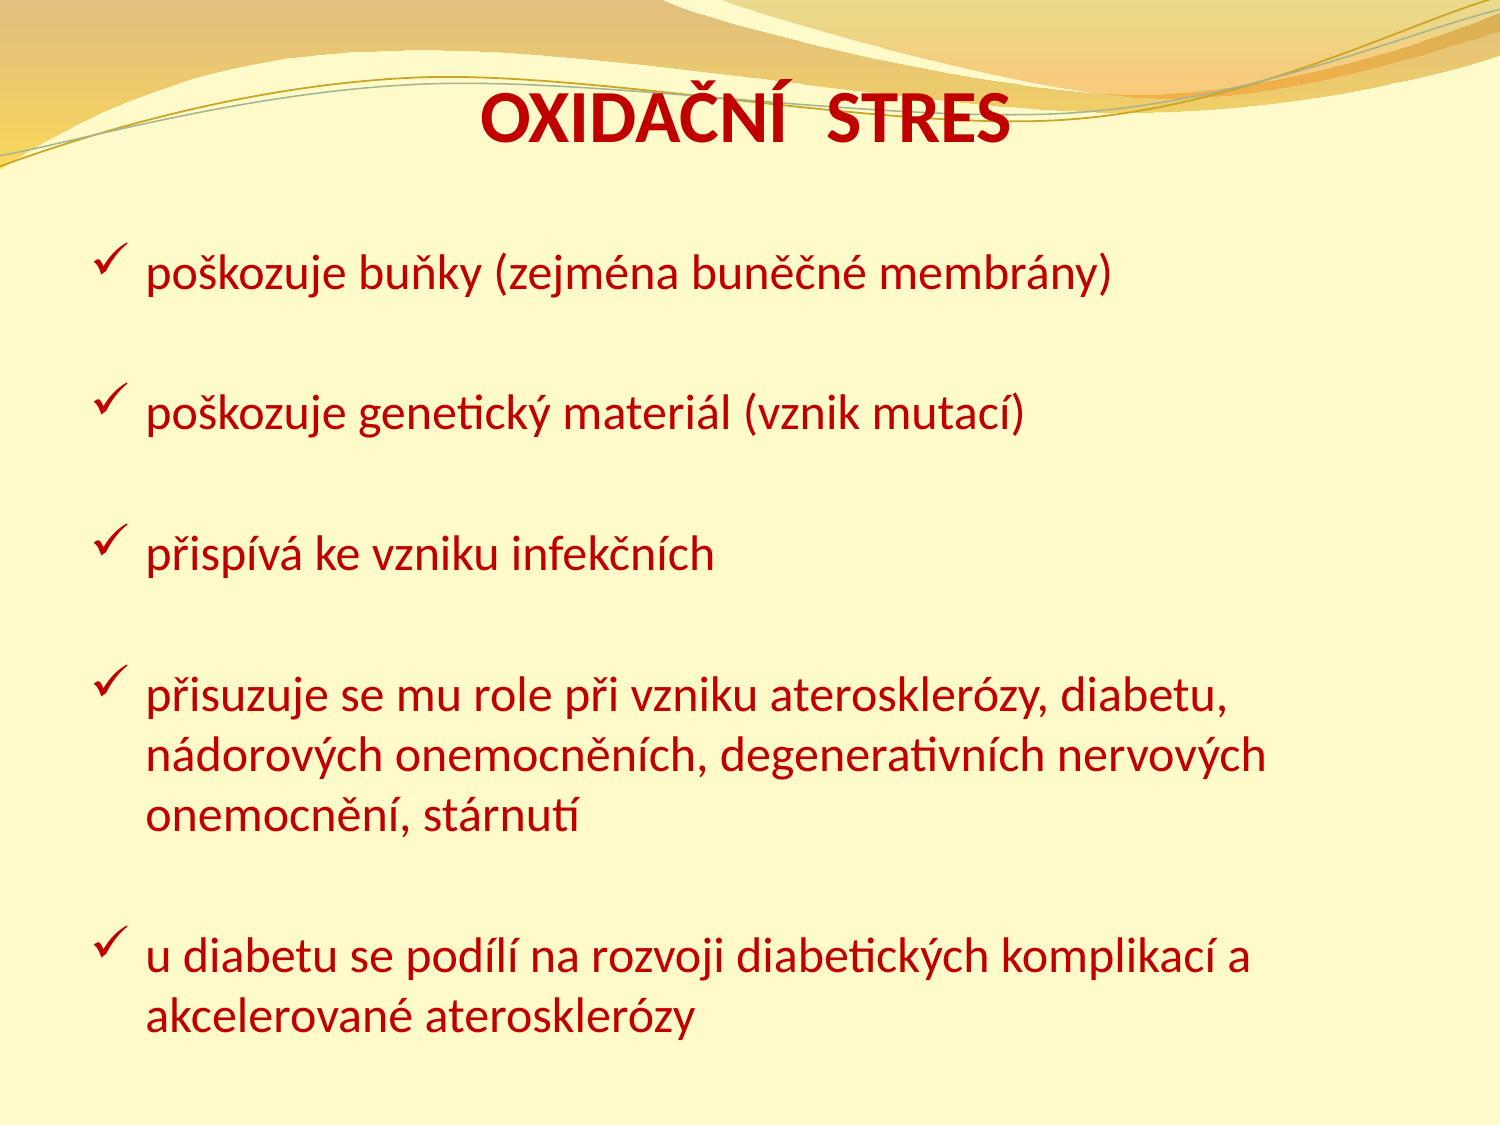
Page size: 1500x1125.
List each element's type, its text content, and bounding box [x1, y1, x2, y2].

text_box poškozuje buňky (zejména buněčné membrány) poškozuje genetický materiál (vznik mutací) přispívá ke vzniku infekčních přisuzuje se mu role při vzniku aterosklerózy, diabetu, nádorových onemocněních, degenerativních nervových onemocnění, stárnutí u diabetu se podílí na rozvoji diabetických komplikací a akcelerované aterosklerózy [75, 231, 1477, 1093]
text_box OXIDAČNÍ STRES [74, 29, 1418, 197]
